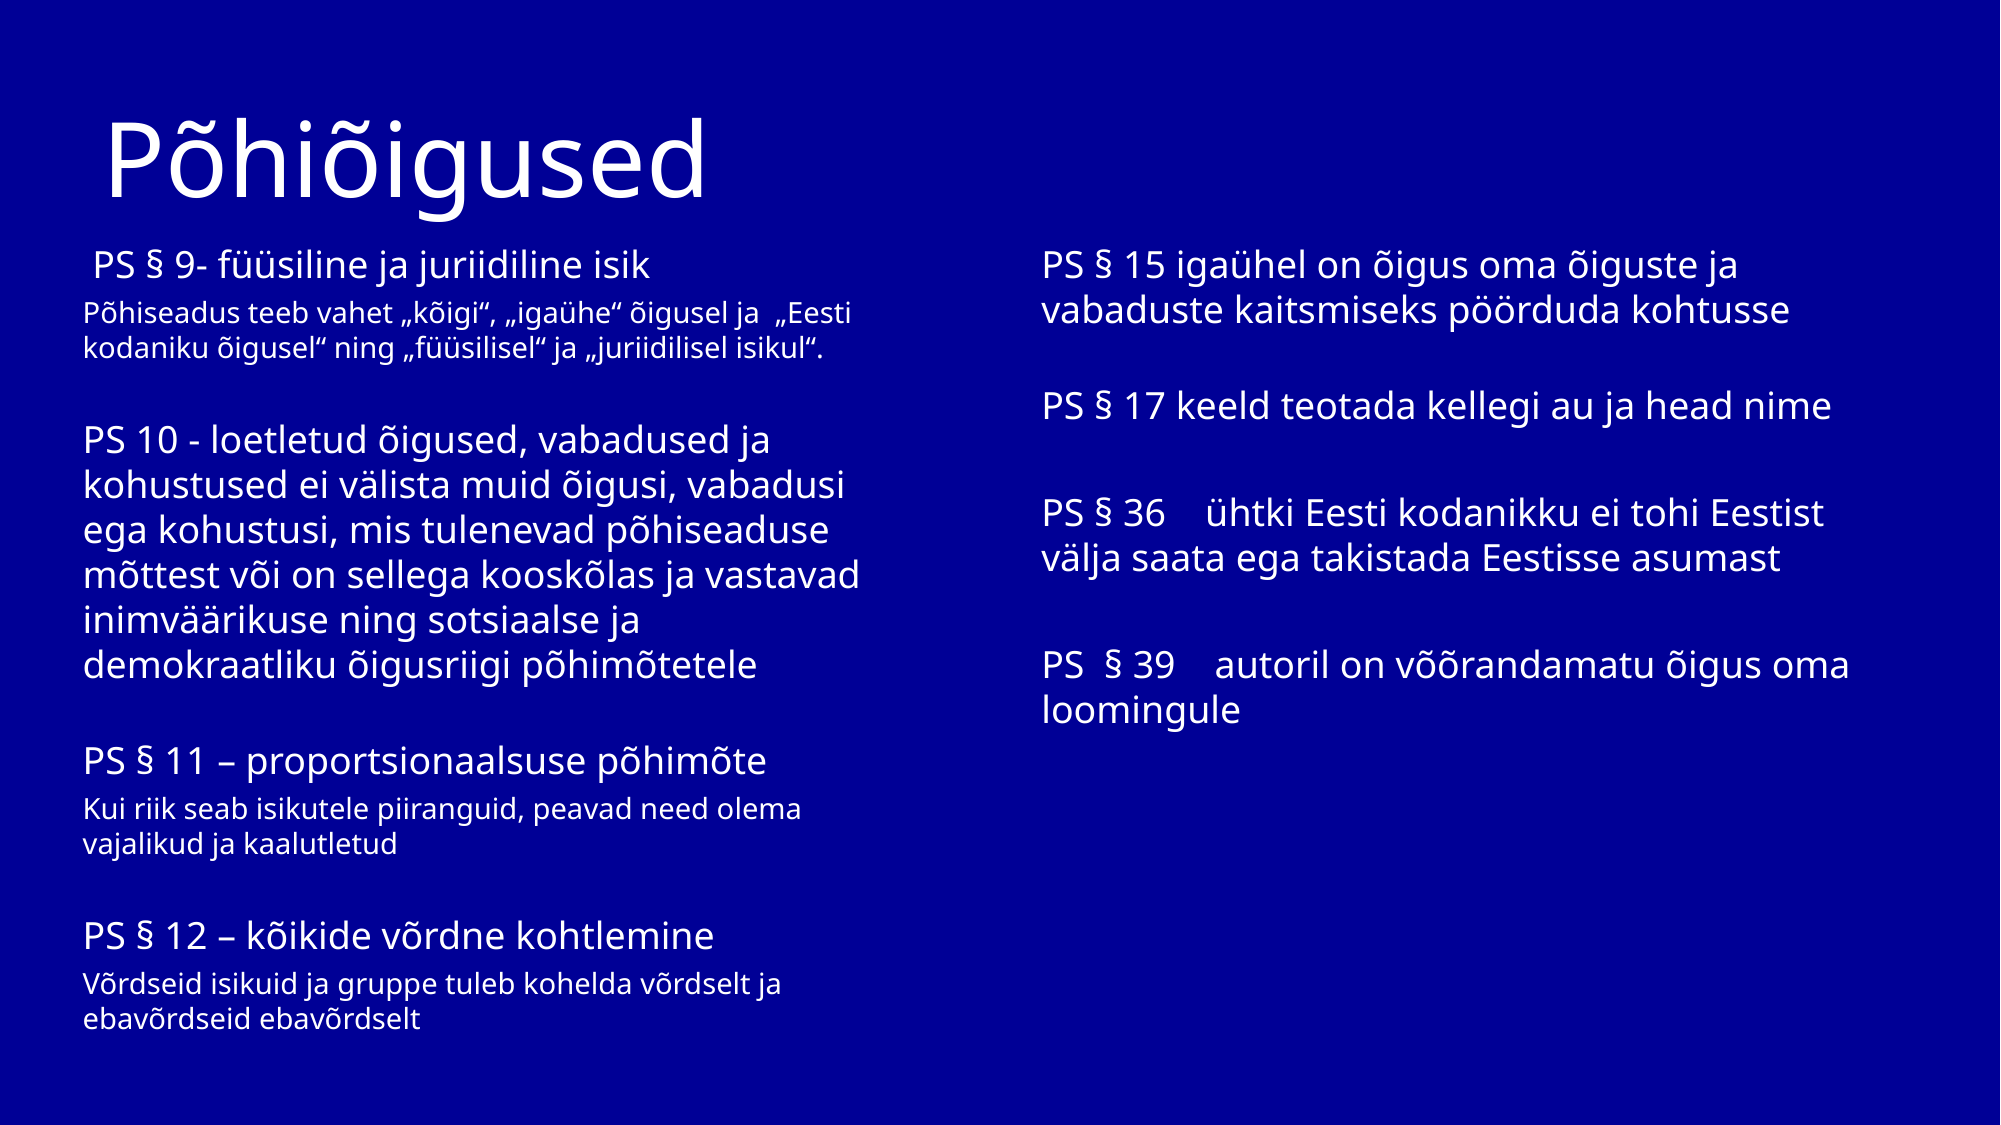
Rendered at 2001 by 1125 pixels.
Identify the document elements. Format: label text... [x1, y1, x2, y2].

list PS § 9- füüsiline ja juriidiline isik Põhiseadus teeb vahet „kõigi“, „igaühe“ õigusel ja „Eesti kodaniku õigusel“ ning „füüsilisel“ ja „juriidilisel isikul“. PS 10 - loetletud õigused, vabadused ja kohustused ei välista muid õigusi, vabadusi ega kohustusi, mis tulenevad põhiseaduse mõttest või on sellega kooskõlas ja vastavad inimväärikuse ning sotsiaalse ja demokraatliku õigusriigi põhimõtetele PS § 11 – proportsionaalsuse põhimõte Kui riik seab isikutele piiranguid, peavad need olema vajalikud ja kaalutletud PS § 12 – kõikide võrdne kohtlemine Võrdseid isikuid ja gruppe tuleb kohelda võrdselt ja ebavõrdseid ebavõrdselt [82, 240, 898, 702]
list PS § 15 igaühel on õigus oma õiguste ja vabaduste kaitsmiseks pöörduda kohtusse PS § 17 keeld teotada kellegi au ja head nime PS § 36 ühtki Eesti kodanikku ei tohi Eestist välja saata ega takistada Eestisse asumast PS § 39 autoril on võõrandamatu õigus oma loomingule [1041, 240, 1856, 702]
title Põhiõigused [102, 108, 1343, 374]
